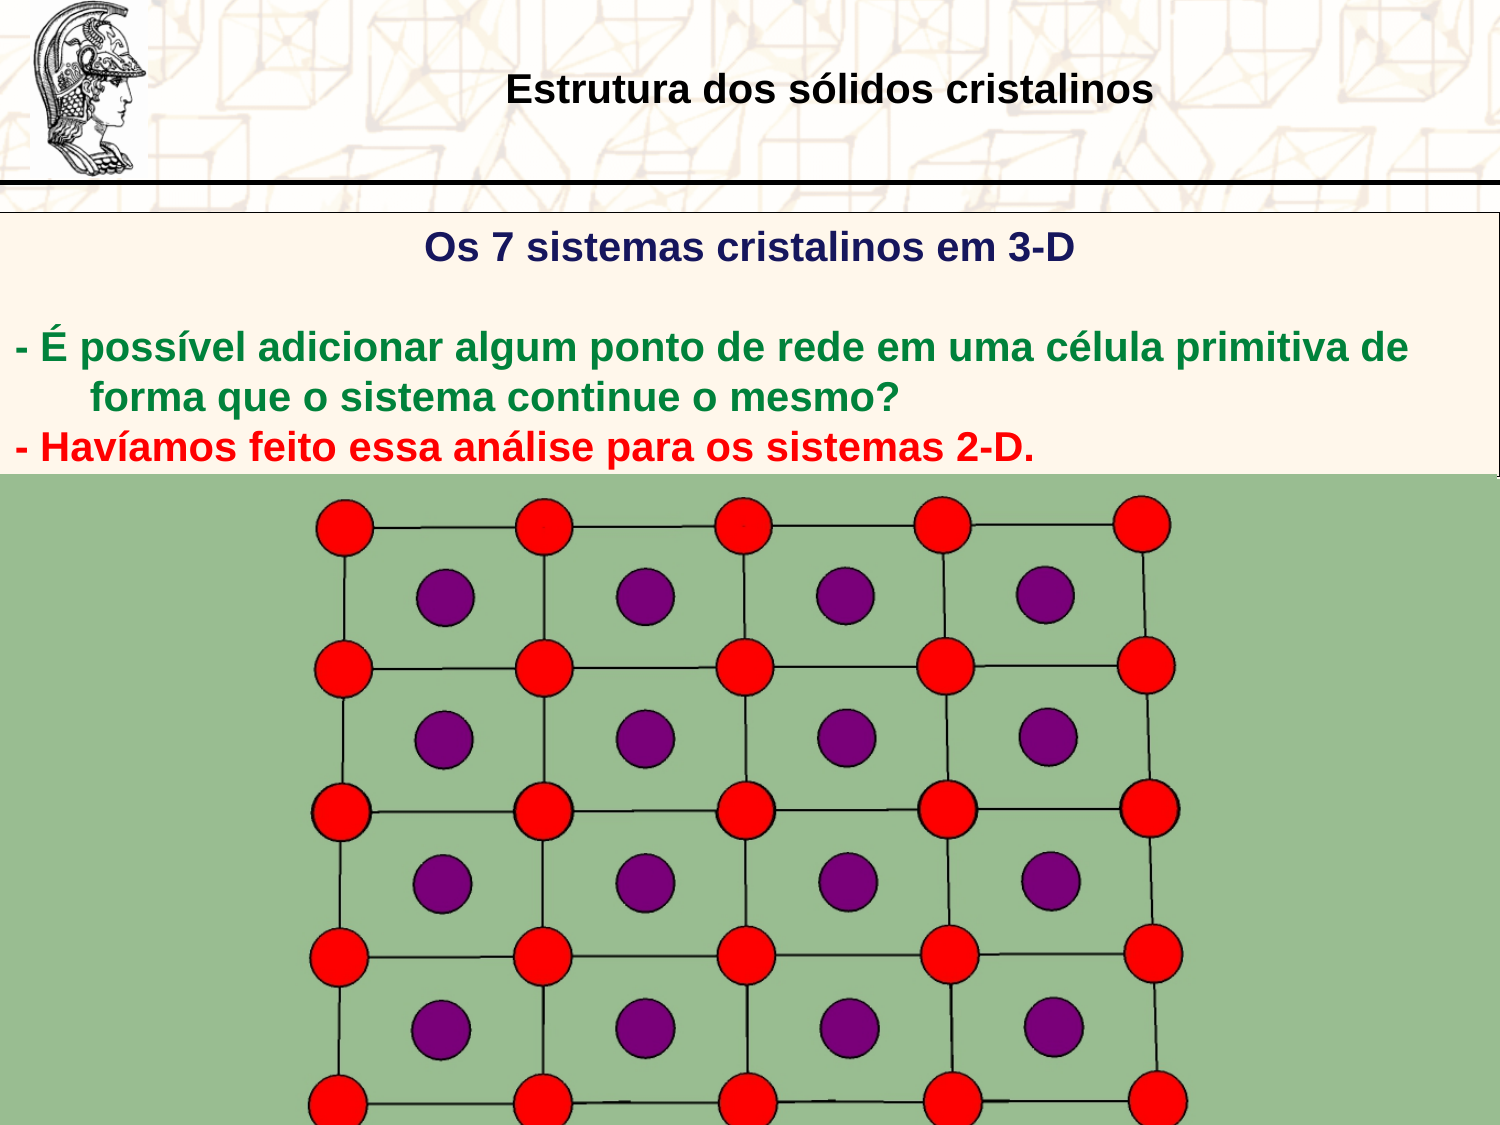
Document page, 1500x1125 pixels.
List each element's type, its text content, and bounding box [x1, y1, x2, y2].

picture [30, 0, 149, 179]
text_box Os 7 sistemas cristalinos em 3-D - É possível adicionar algum ponto de rede em uma célula primitiva de forma que o sistema continue o mesmo? - Havíamos feito essa análise para os sistemas 2-D. [0, 212, 1500, 476]
text_box Estrutura dos sólidos cristalinos [490, 54, 1170, 120]
picture [0, 473, 1500, 1125]
